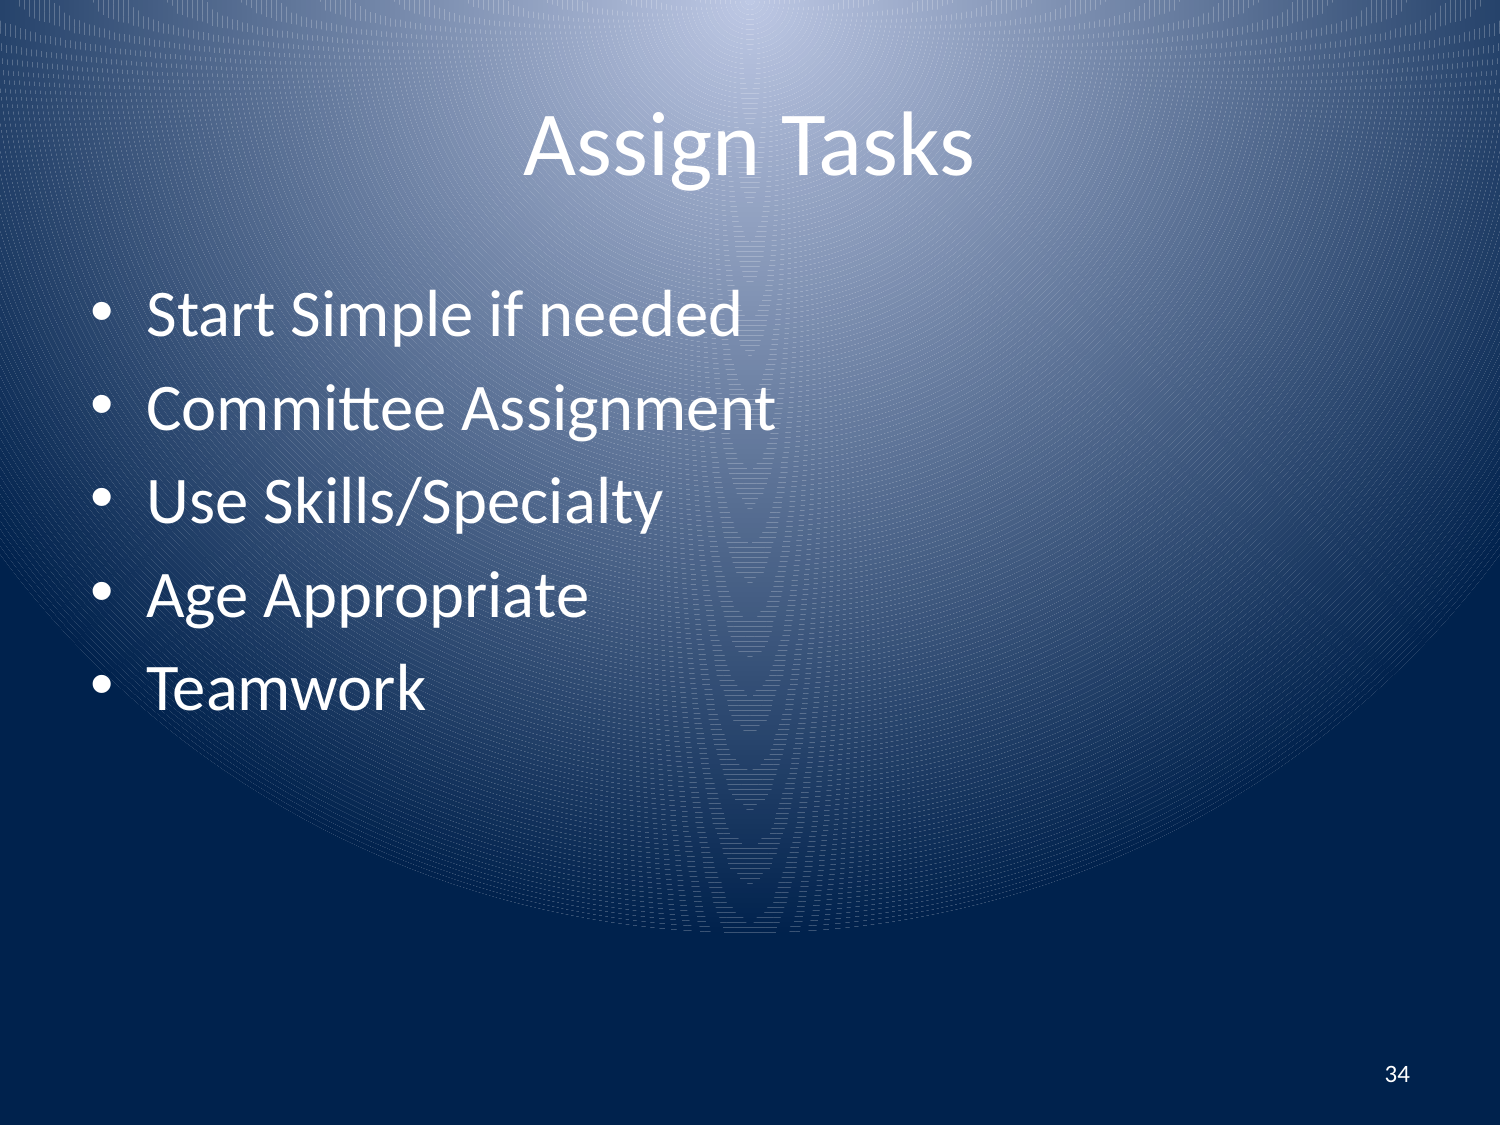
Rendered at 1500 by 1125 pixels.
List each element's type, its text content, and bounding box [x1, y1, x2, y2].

slide_number 34 [1074, 1042, 1425, 1103]
title Assign Tasks [75, 45, 1425, 233]
list Start Simple if needed Committee Assignment Use Skills/Specialty Age Appropriate Teamwork [75, 262, 1425, 1005]
